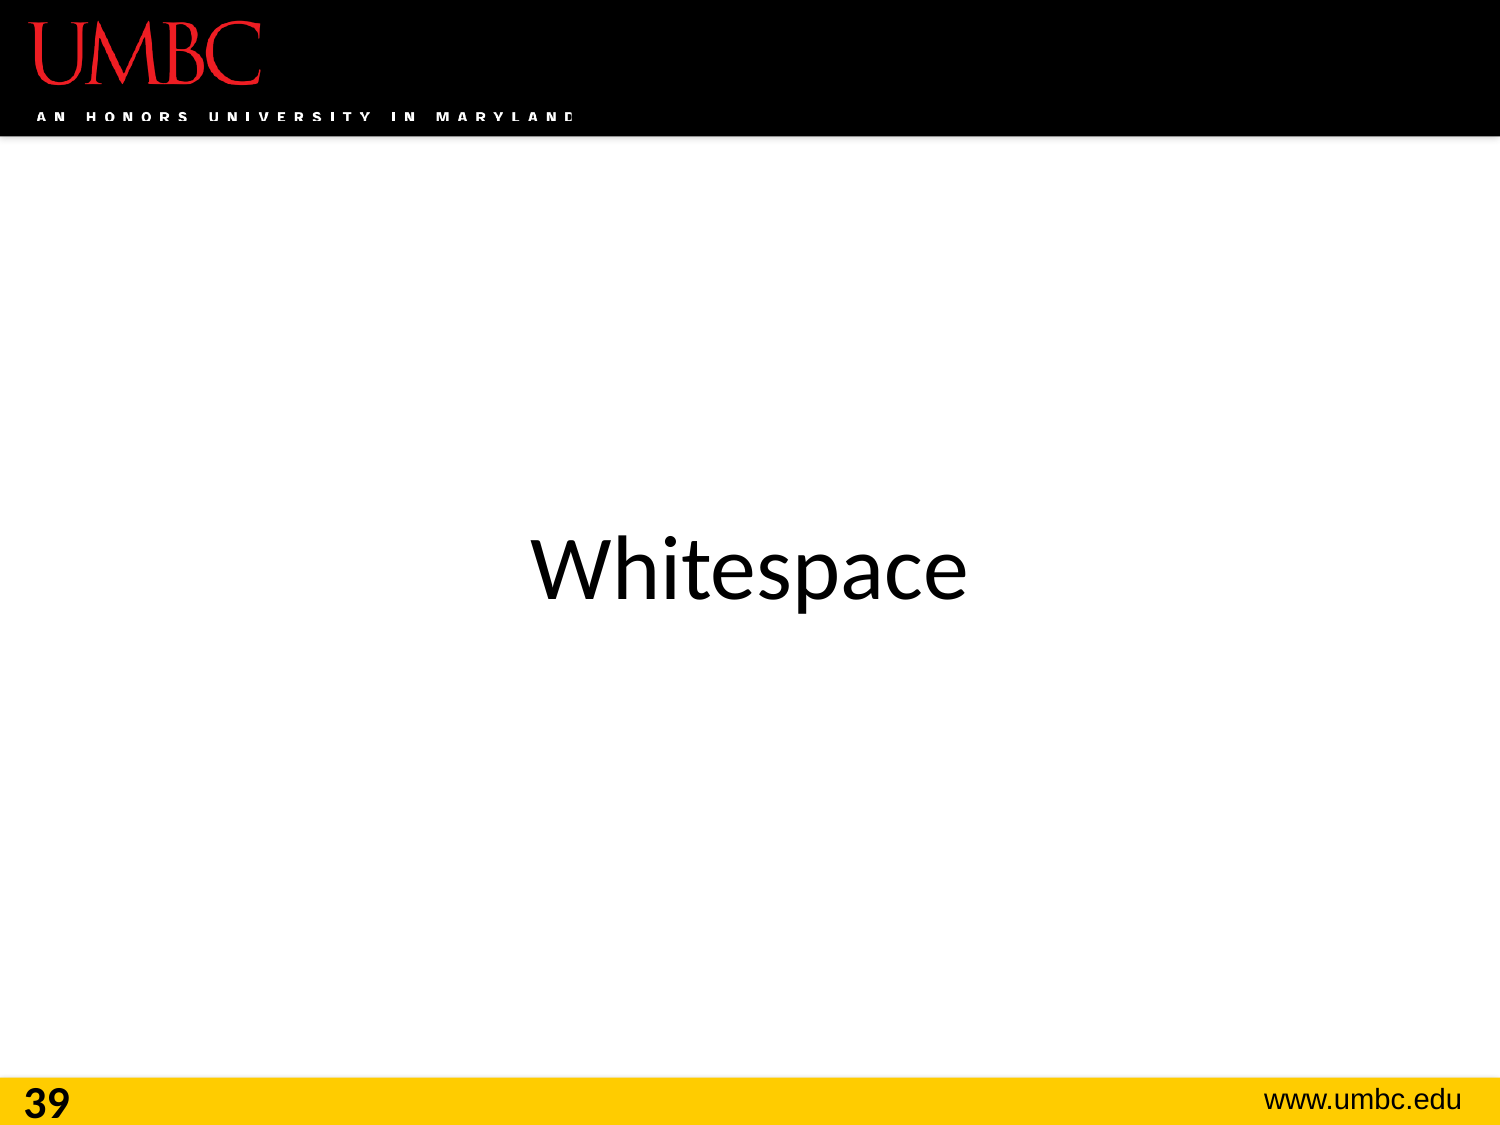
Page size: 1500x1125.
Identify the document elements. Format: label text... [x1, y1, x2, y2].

title Whitespace [112, 441, 1388, 683]
slide_number 39 [0, 1065, 94, 1125]
